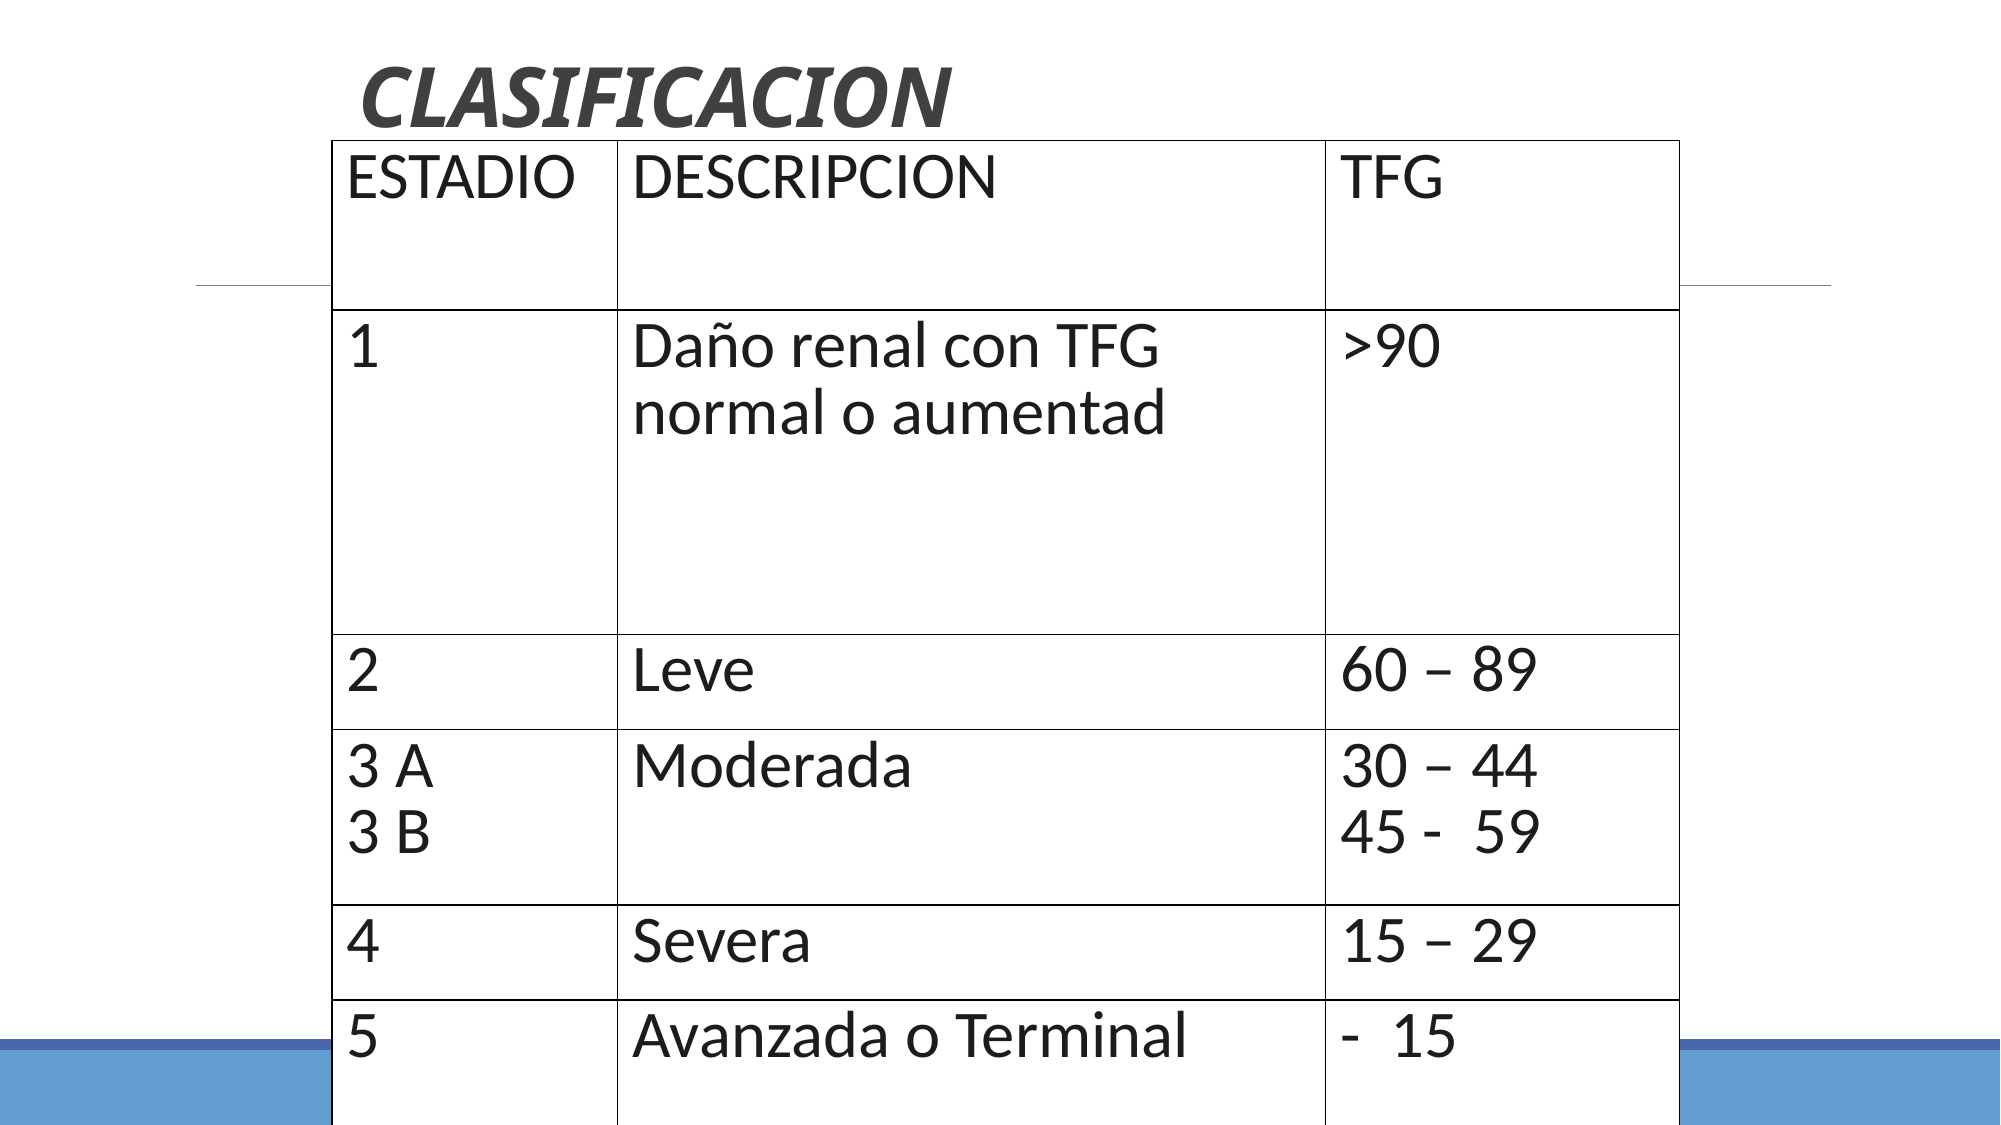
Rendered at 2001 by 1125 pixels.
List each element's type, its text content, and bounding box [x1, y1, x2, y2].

table_cell 1 [333, 311, 617, 634]
table_header ESTADIO [333, 141, 617, 309]
table_cell 15 – 29 [1326, 906, 1679, 999]
table_cell 3 A 3 B [333, 730, 617, 904]
table_cell Severa [618, 906, 1325, 999]
table_header DESCRIPCION [618, 141, 1325, 309]
table_cell Leve [618, 635, 1325, 729]
table_cell 30 – 44 45 - 59 [1326, 730, 1679, 904]
table_cell >90 [1326, 311, 1679, 634]
table_cell Avanzada o Terminal [618, 1001, 1325, 1125]
table_cell 4 [333, 906, 617, 999]
table_cell - 15 [1326, 1001, 1679, 1125]
table_cell 5 [333, 1001, 617, 1125]
table_header TFG [1326, 141, 1679, 309]
table_cell Daño renal con TFG normal o aumentad [618, 311, 1325, 634]
title CLASIFICACION [343, 0, 1694, 153]
table_cell Moderada [618, 730, 1325, 904]
table_cell 2 [333, 635, 617, 729]
table_cell 60 – 89 [1326, 635, 1679, 729]
